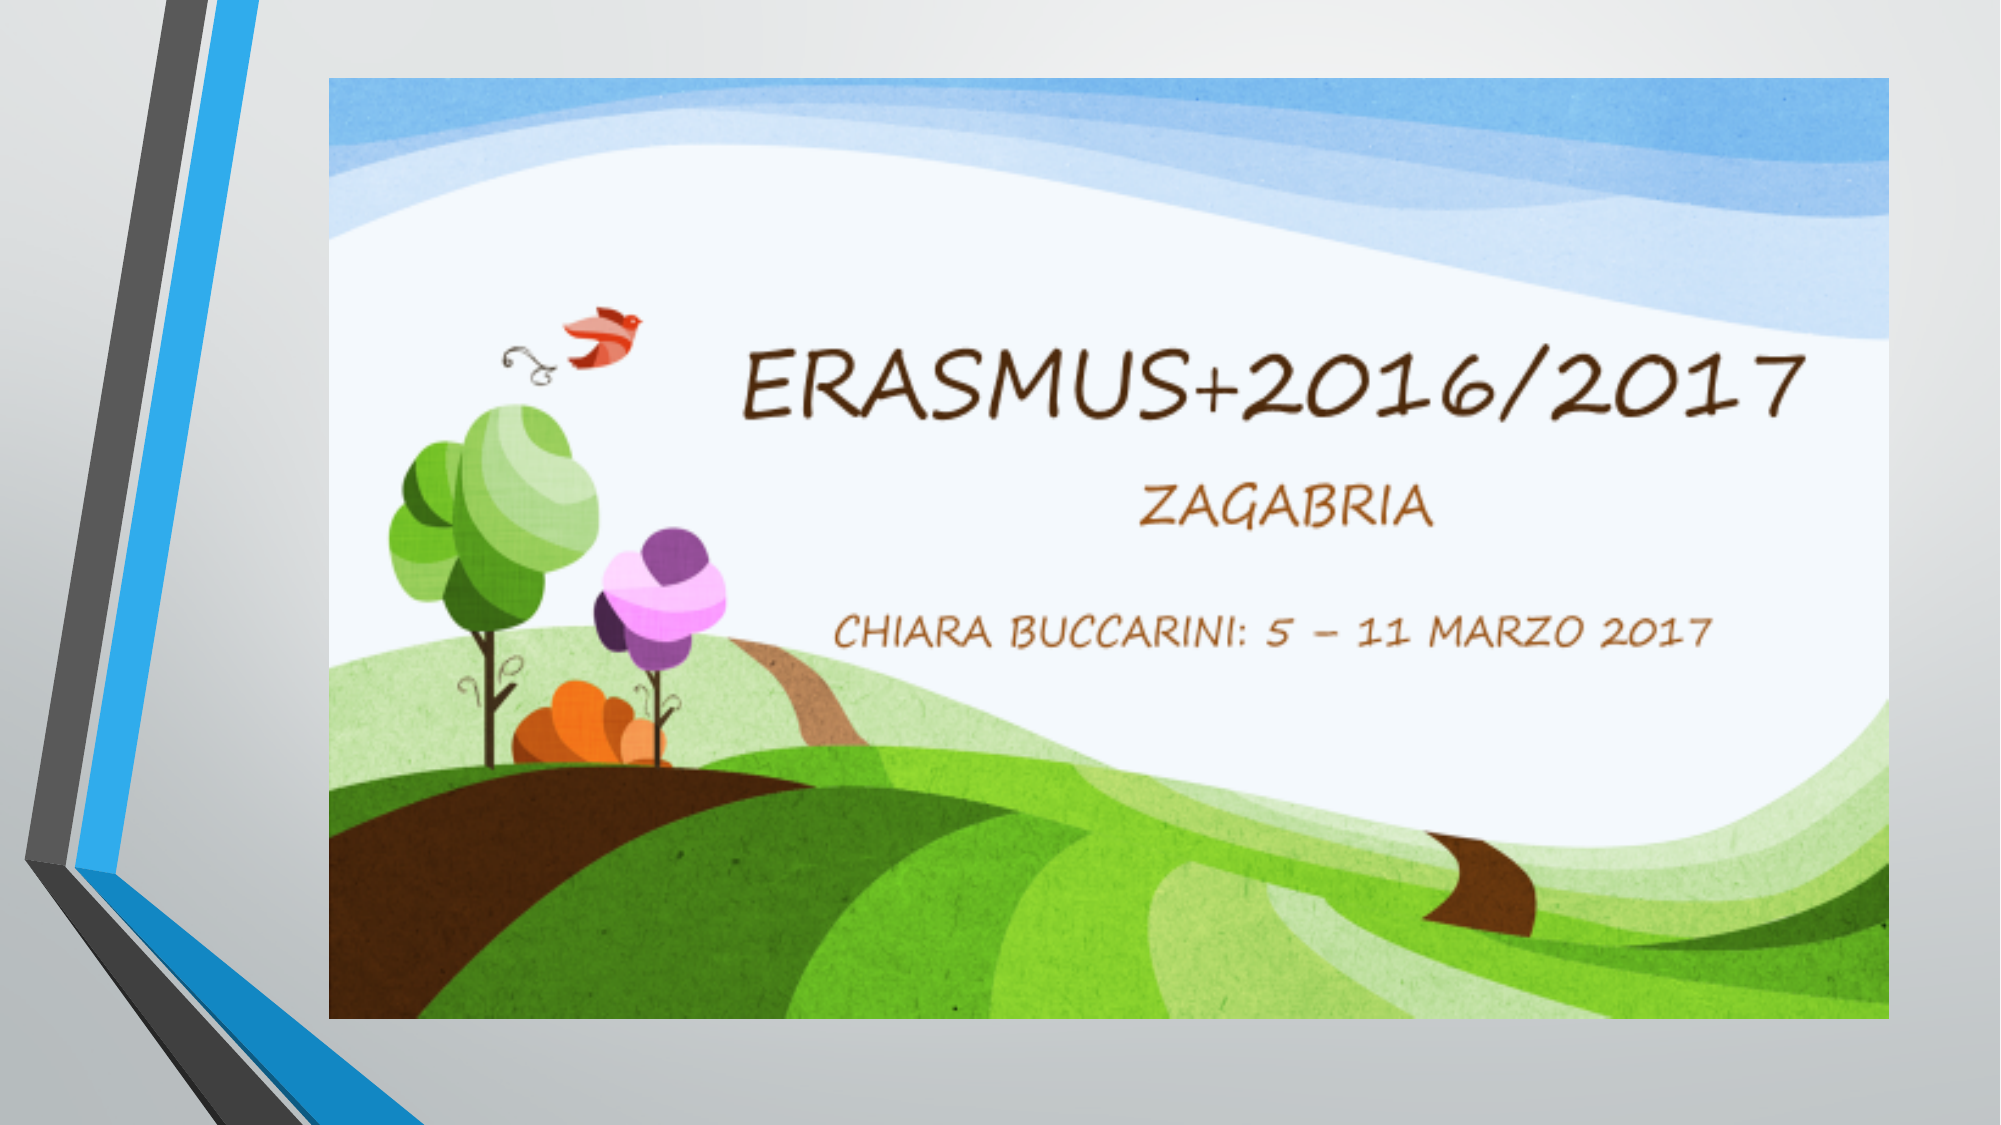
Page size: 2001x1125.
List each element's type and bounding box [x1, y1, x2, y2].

picture [329, 77, 1889, 1019]
